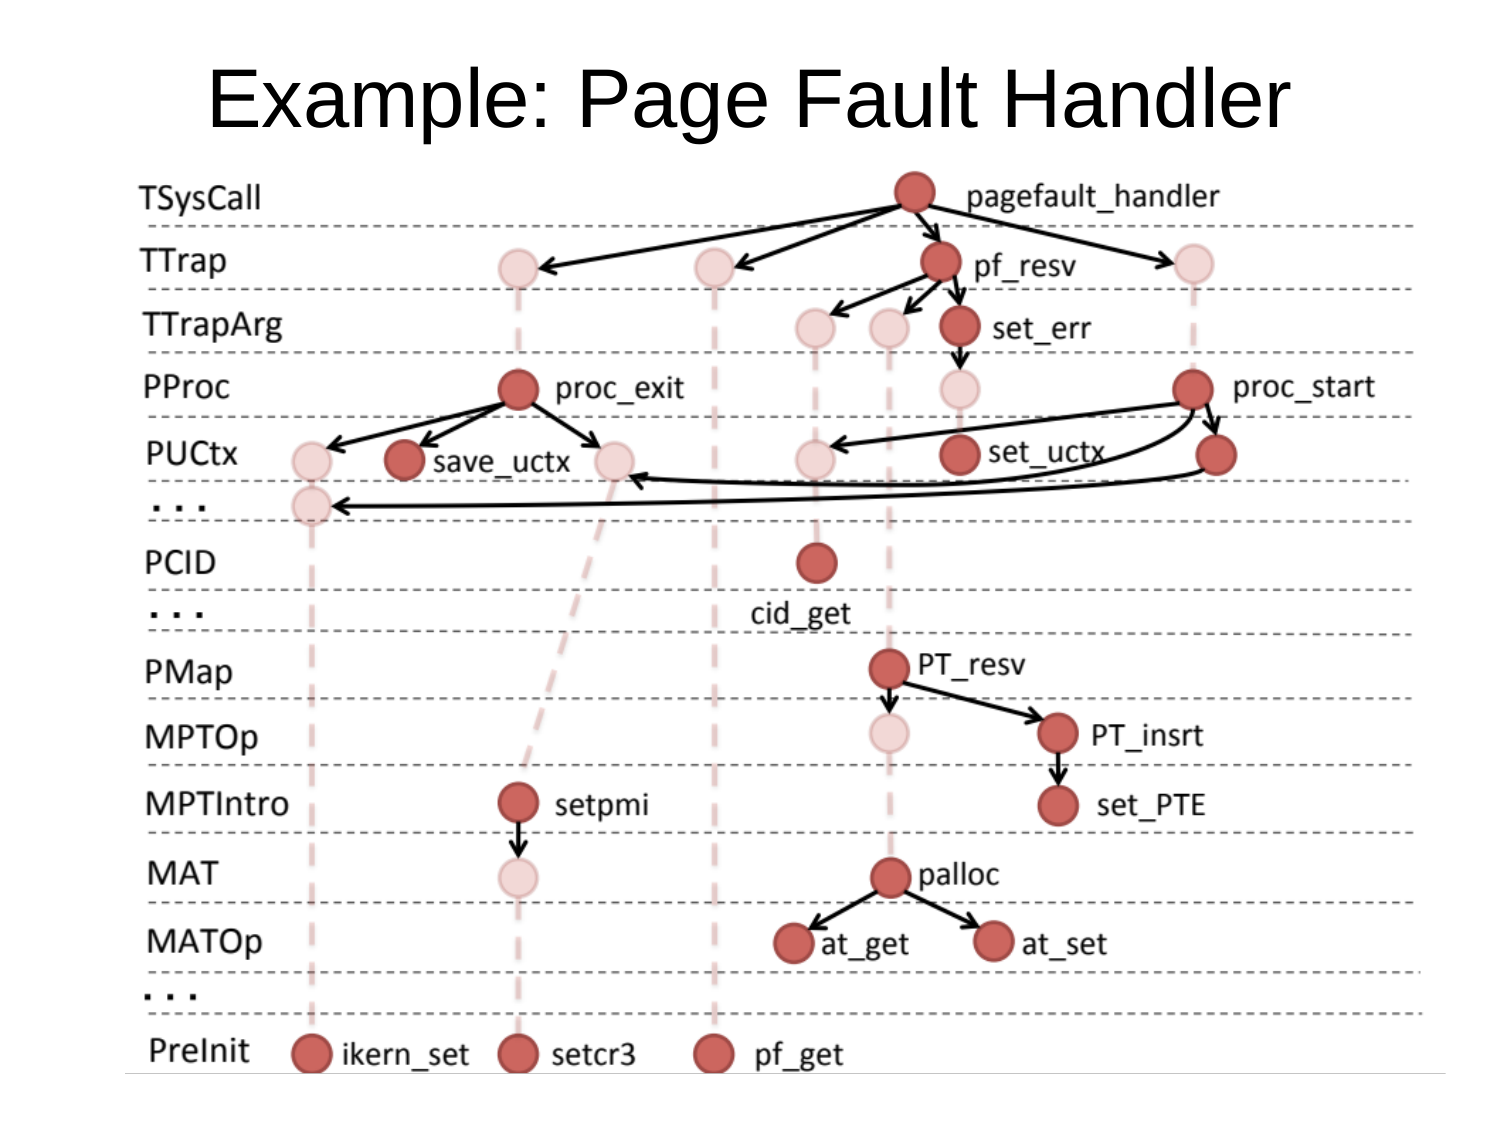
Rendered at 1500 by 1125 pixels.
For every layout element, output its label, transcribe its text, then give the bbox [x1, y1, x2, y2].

title Example: Page Fault Handler [75, 24, 1425, 163]
picture [124, 166, 1446, 1080]
